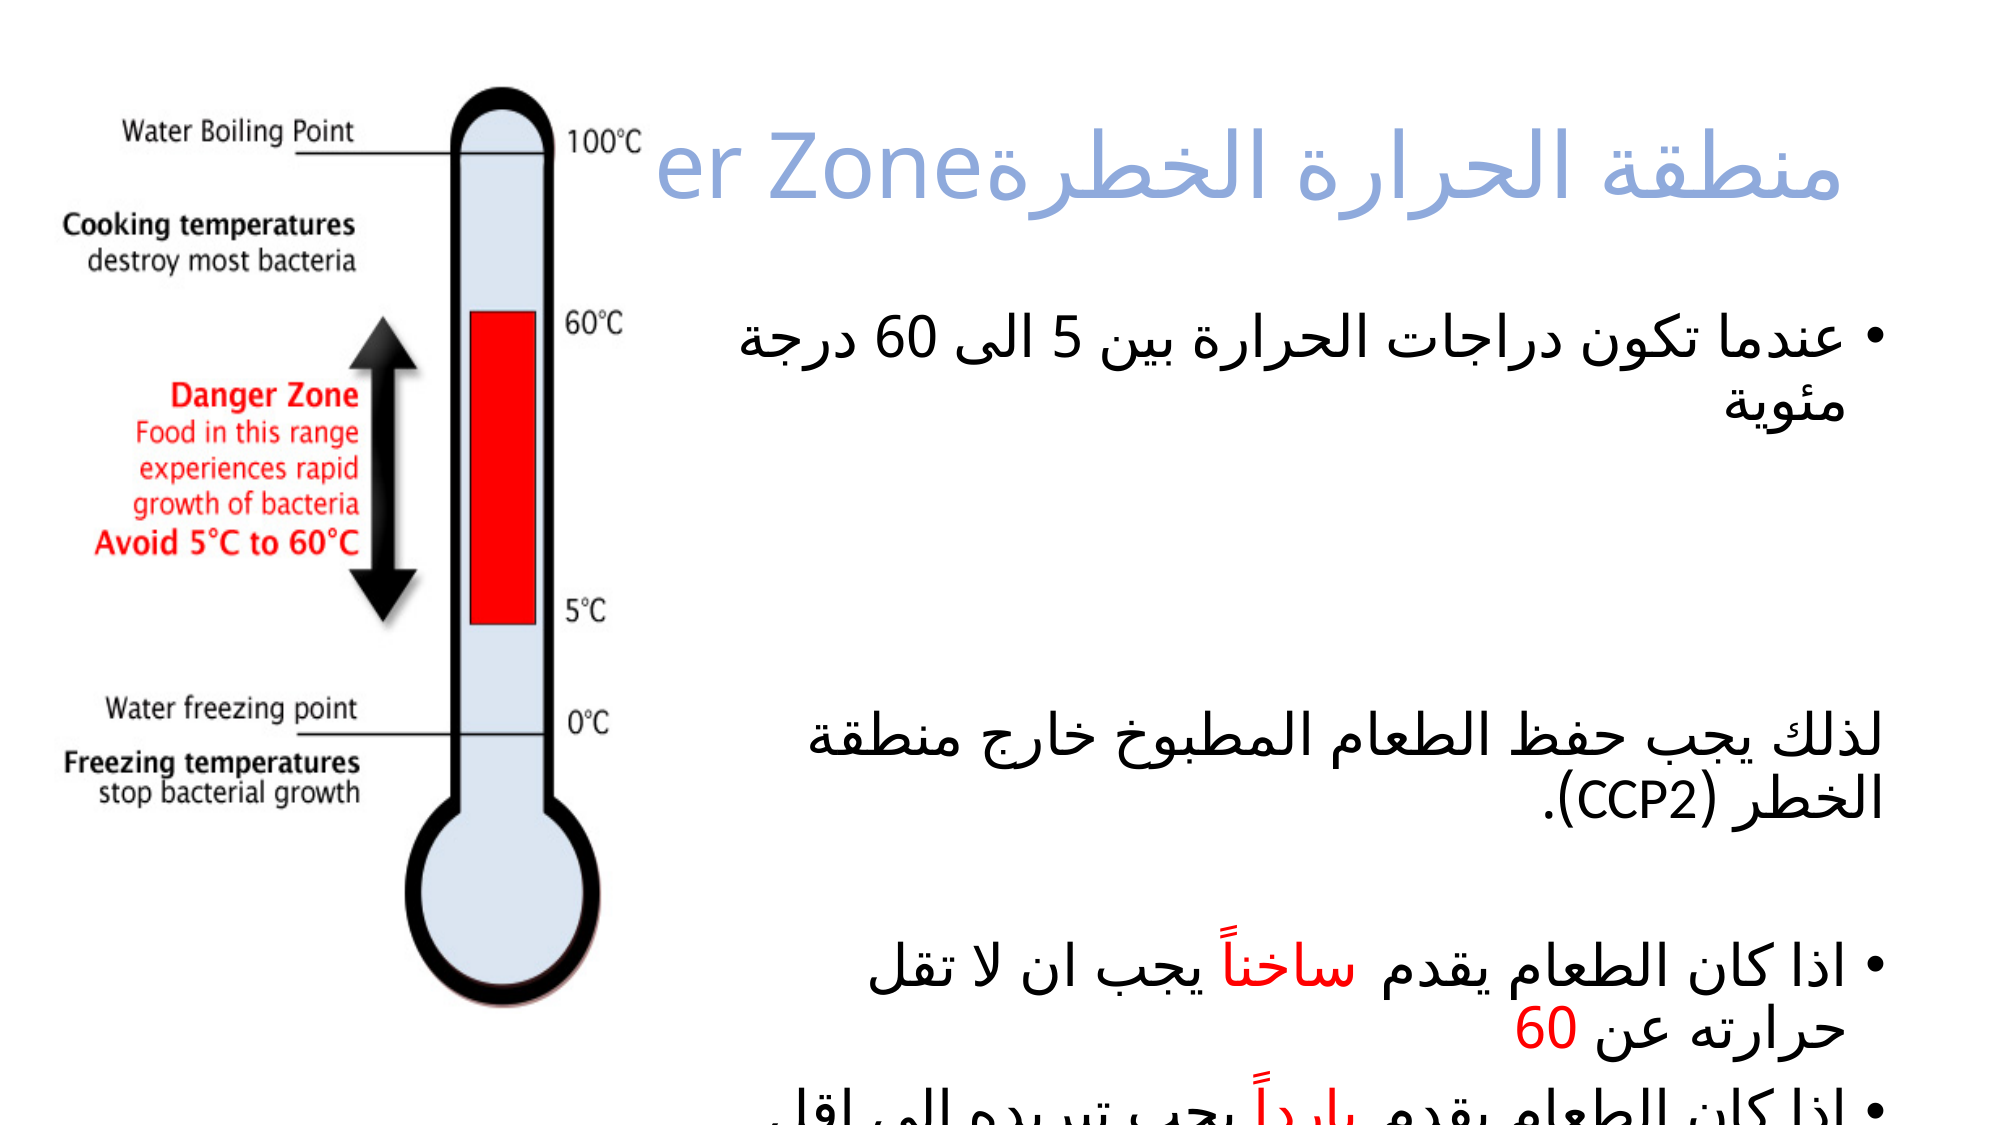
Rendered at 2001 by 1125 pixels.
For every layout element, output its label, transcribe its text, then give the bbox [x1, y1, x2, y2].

list عندما تكون دراجات الحرارة بين 5 الى 60 درجة مئوية لذلك يجب حفظ الطعام المطبوخ خارج منطقة الخطر (CCP2). اذا كان الطعام يقدم ساخناً يجب ان لا تقل حرارته عن 60 اذا كان الطعام يقدم بارداً يجب تبريده الى اقل من 5 [676, 299, 1901, 1014]
title منطقة الحرارة الخطرةDanger Zone [137, 59, 1863, 278]
picture [42, 80, 650, 1014]
